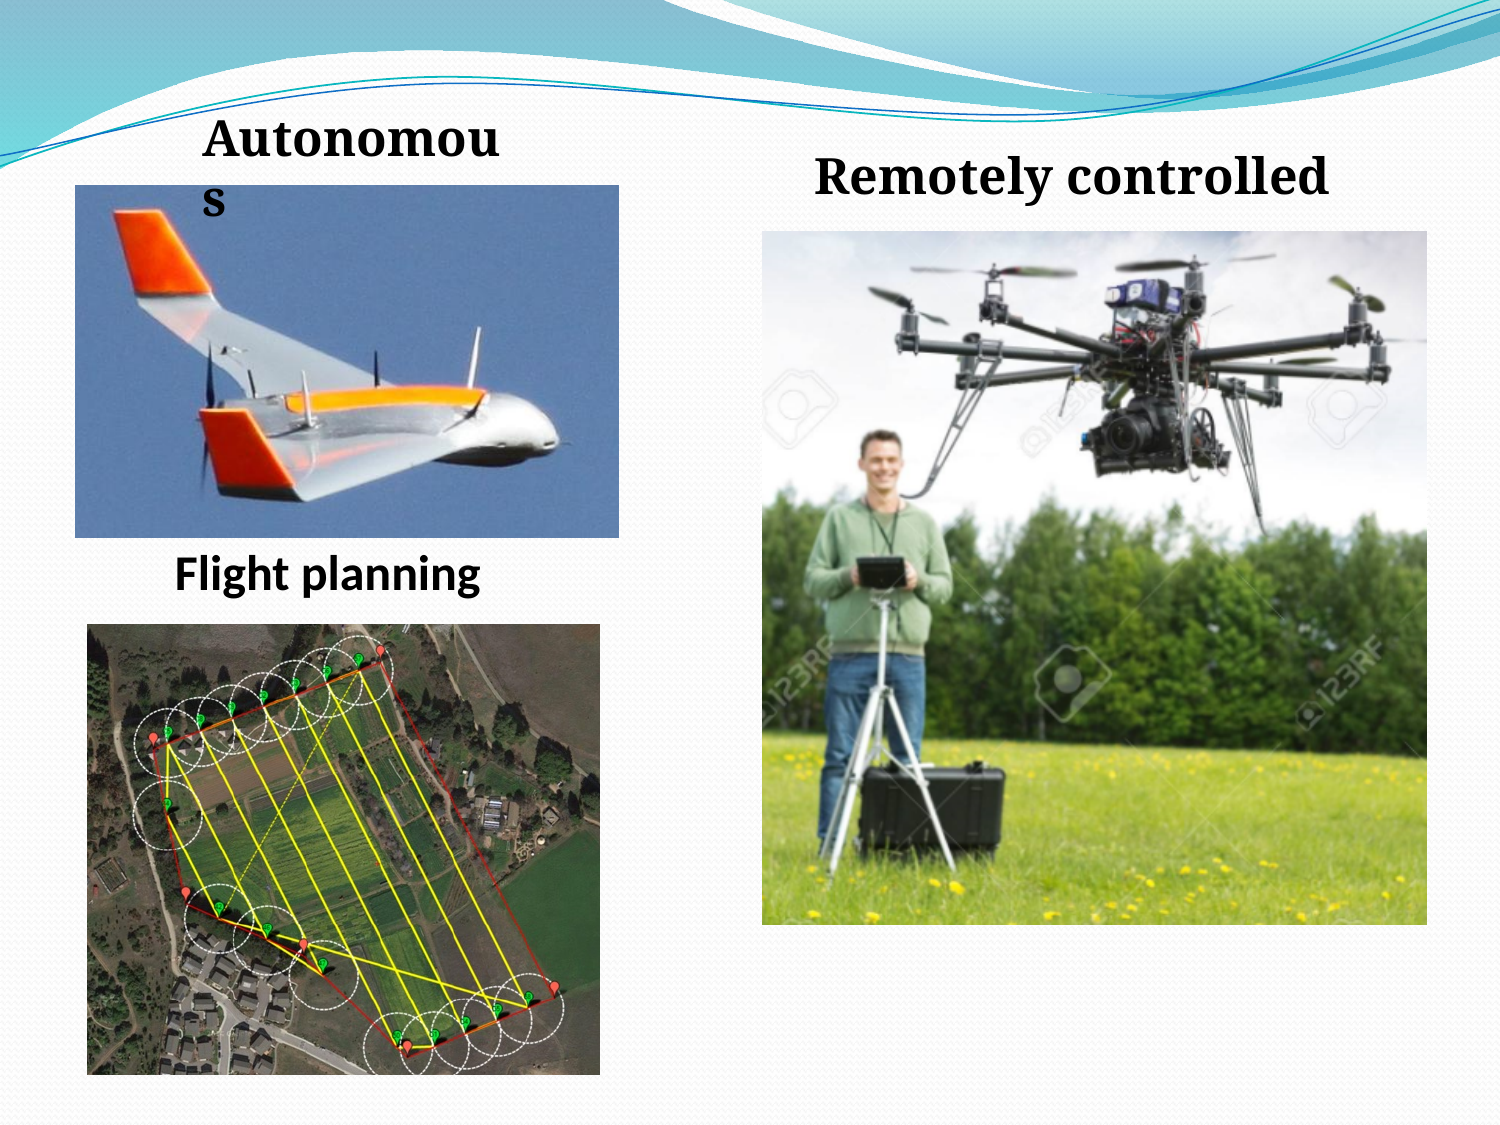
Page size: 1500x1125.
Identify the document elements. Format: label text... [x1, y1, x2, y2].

title Flight planning [174, 551, 513, 600]
picture [74, 185, 619, 538]
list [762, 230, 1427, 926]
picture [87, 624, 601, 1076]
text_box Remotely controlled [800, 136, 1363, 212]
text_box Autonomous [187, 99, 525, 184]
